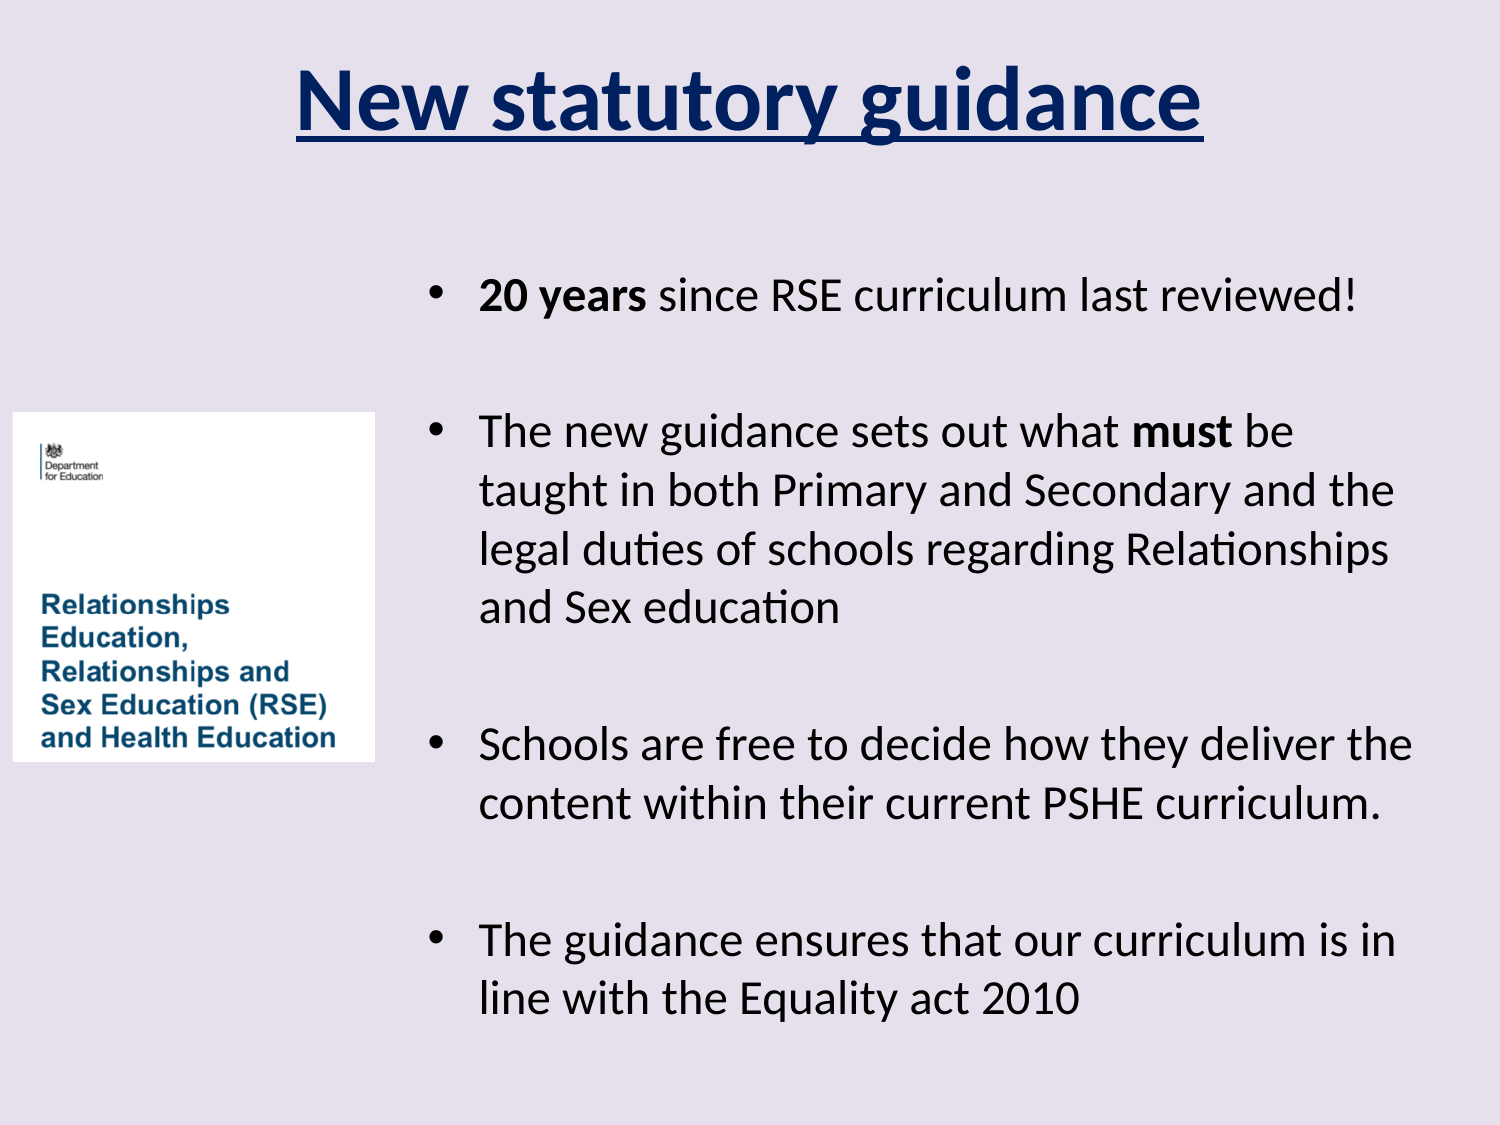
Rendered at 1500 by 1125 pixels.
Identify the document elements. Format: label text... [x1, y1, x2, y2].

title New statutory guidance [75, 0, 1425, 188]
picture [12, 412, 376, 762]
list 20 years since RSE curriculum last reviewed! The new guidance sets out what must be taught in both Primary and Secondary and the legal duties of schools regarding Relationships and Sex education Schools are free to decide how they deliver the content within their current PSHE curriculum. The guidance ensures that our curriculum is in line with the Equality act 2010 [412, 254, 1438, 1088]
